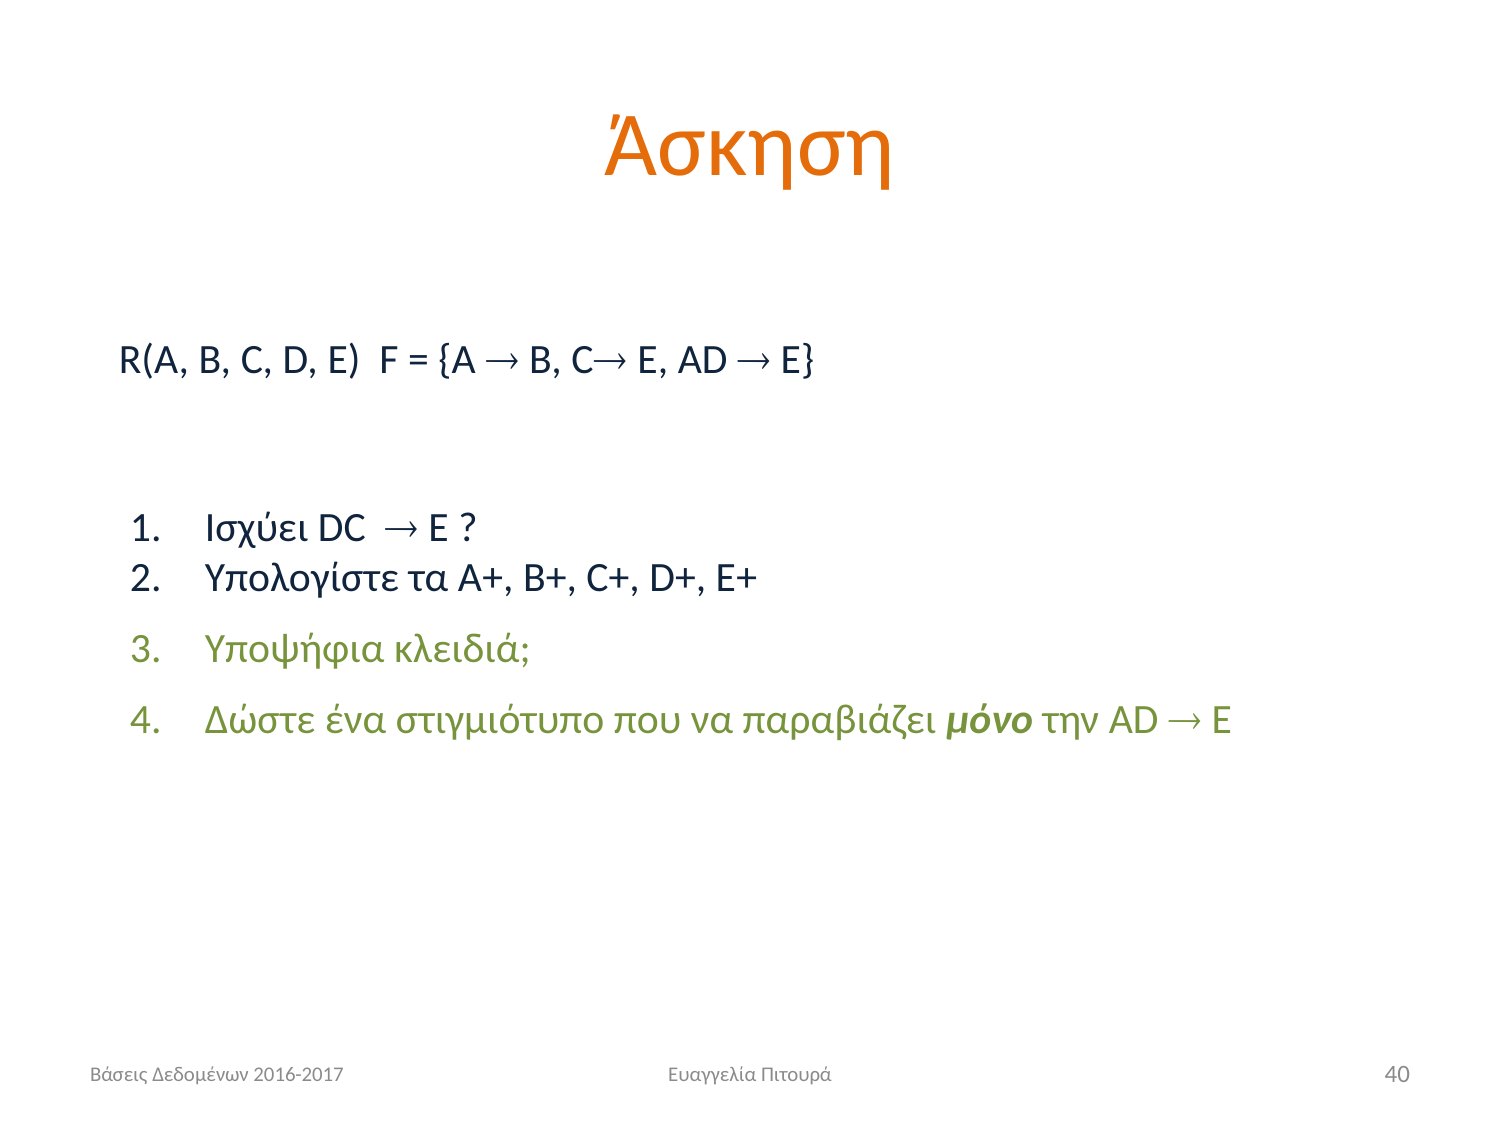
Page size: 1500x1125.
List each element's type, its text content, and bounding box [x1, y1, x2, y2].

footer Ευαγγελία Πιτουρά [512, 1042, 988, 1103]
slide_number 40 [1074, 1042, 1425, 1103]
text_box R(A, B, C, D, Ε) F = {A  B, C E, AD  E} [103, 324, 1355, 390]
title Άσκηση [75, 45, 1425, 233]
slide_number Βάσεις Δεδομένων 2016-2017 [75, 1042, 425, 1103]
text_box Ισχύει DC  E ? Υπολογίστε τα Α+, Β+, C+, D+, E+ Υποψήφια κλειδιά; Δώστε ένα στιγμιότυπο που να παραβιάζει μόνο την AD  E [115, 492, 1356, 749]
